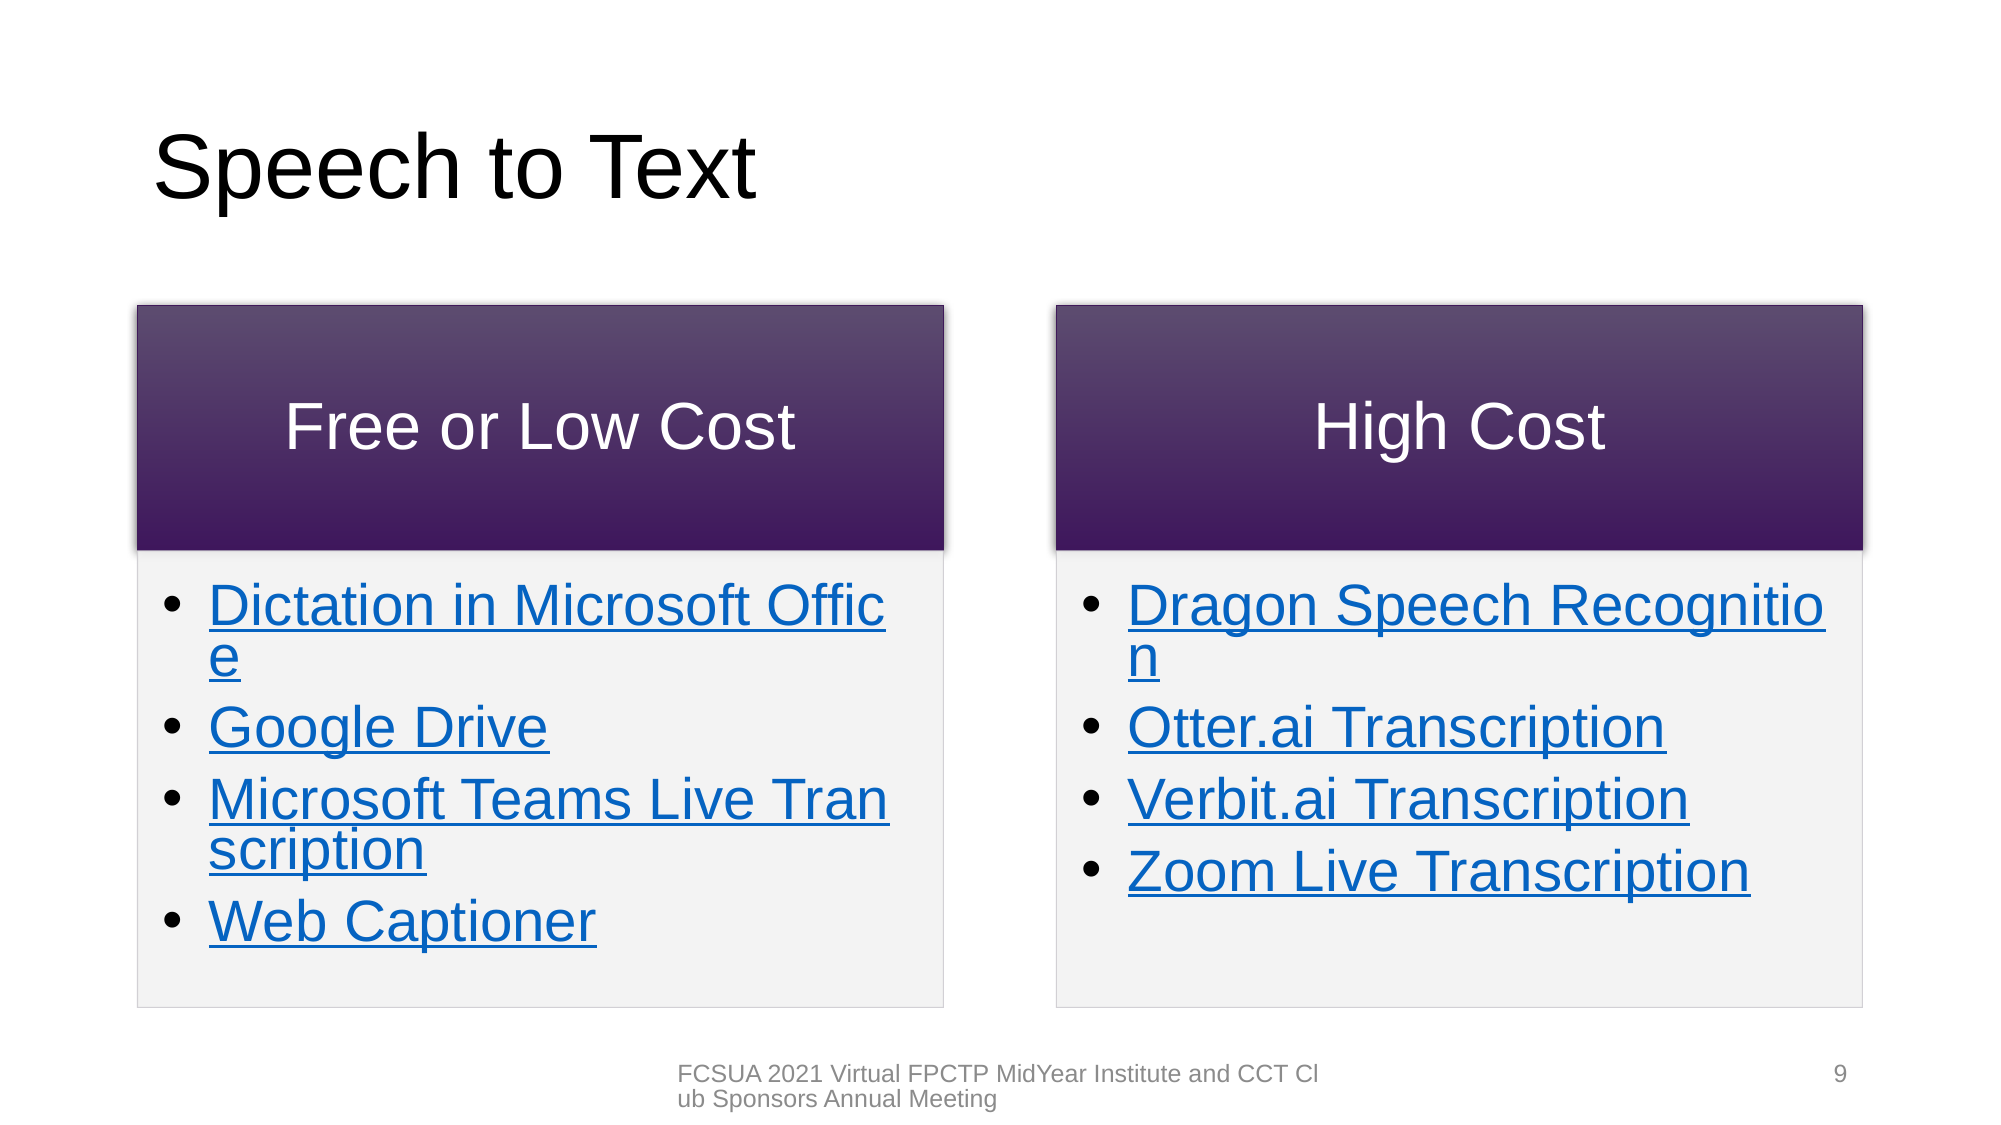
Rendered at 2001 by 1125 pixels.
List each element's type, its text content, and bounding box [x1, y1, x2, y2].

footer FCSUA 2021 Virtual FPCTP MidYear Institute and CCT Club Sponsors Annual Meeting [662, 1042, 1338, 1103]
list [137, 299, 1863, 1014]
slide_number 9 [1412, 1042, 1863, 1103]
title Speech to Text [137, 59, 1863, 278]
